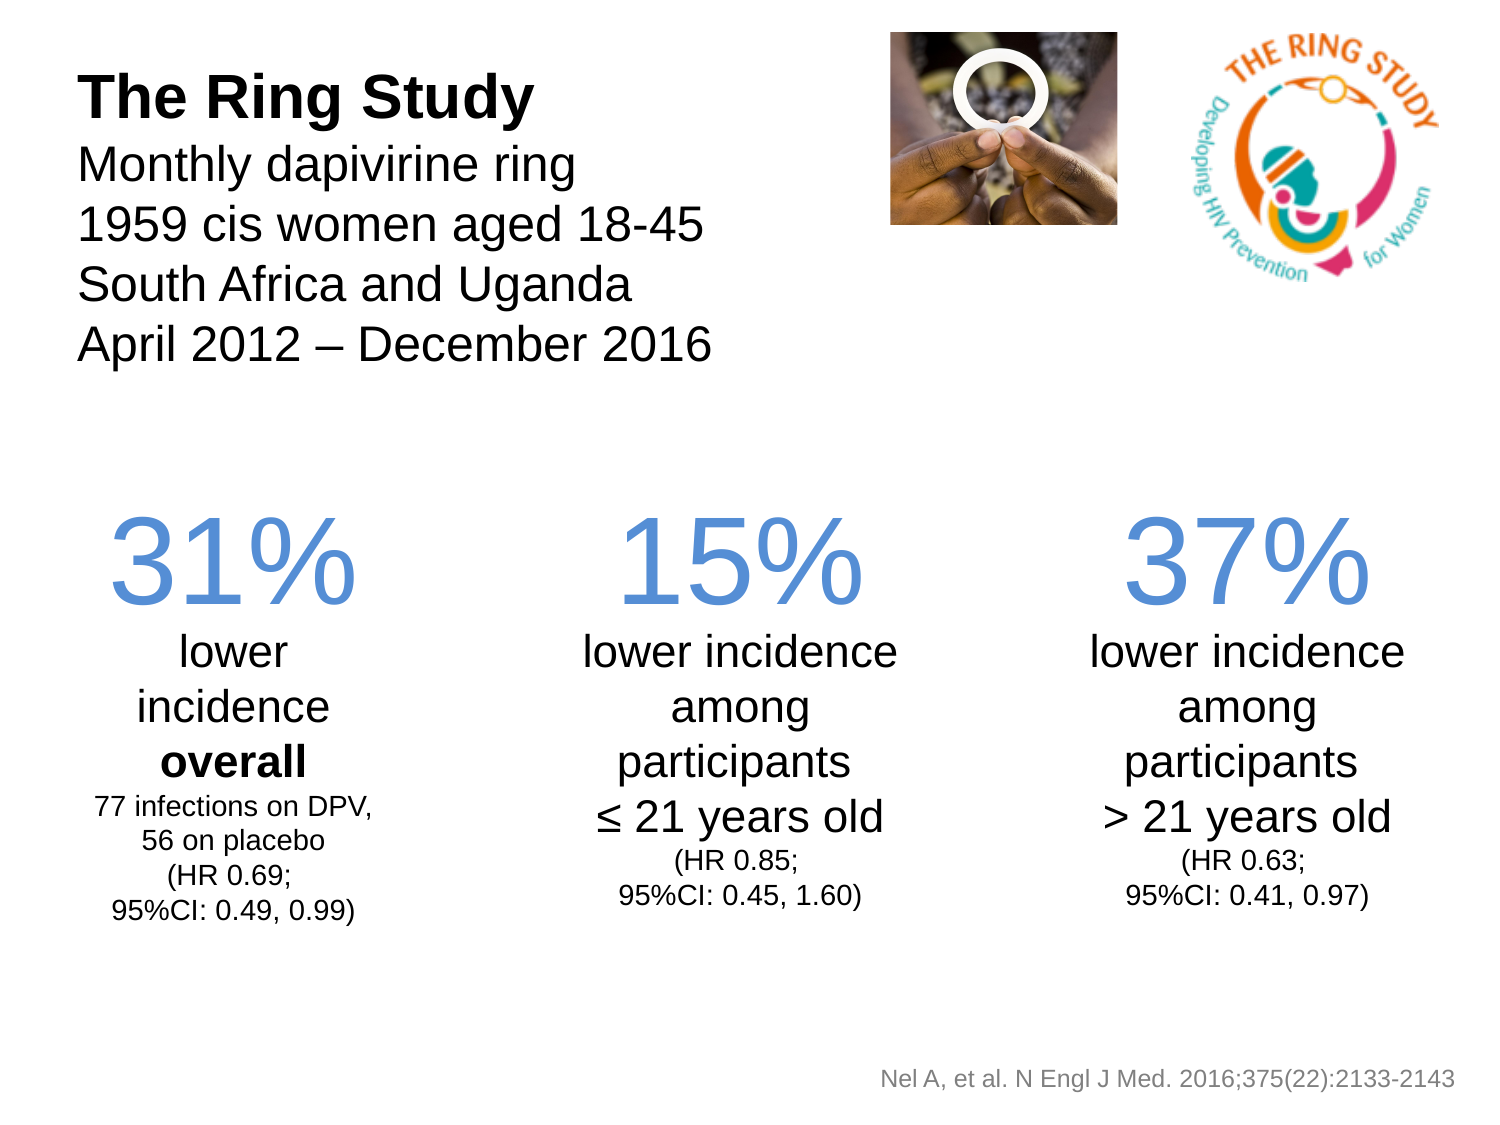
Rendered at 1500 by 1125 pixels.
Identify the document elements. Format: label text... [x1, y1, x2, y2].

text_box Nel A, et al. N Engl J Med. 2016;375(22):2133-2143 [360, 1055, 1472, 1101]
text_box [49, 472, 418, 938]
picture [1190, 33, 1439, 283]
text_box The Ring Study Monthly dapivirine ring 1959 cis women aged 18-45 South Africa and Uganda April 2012 – December 2016 [62, 48, 1437, 379]
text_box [1063, 472, 1432, 923]
picture [890, 32, 1118, 225]
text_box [556, 472, 925, 923]
